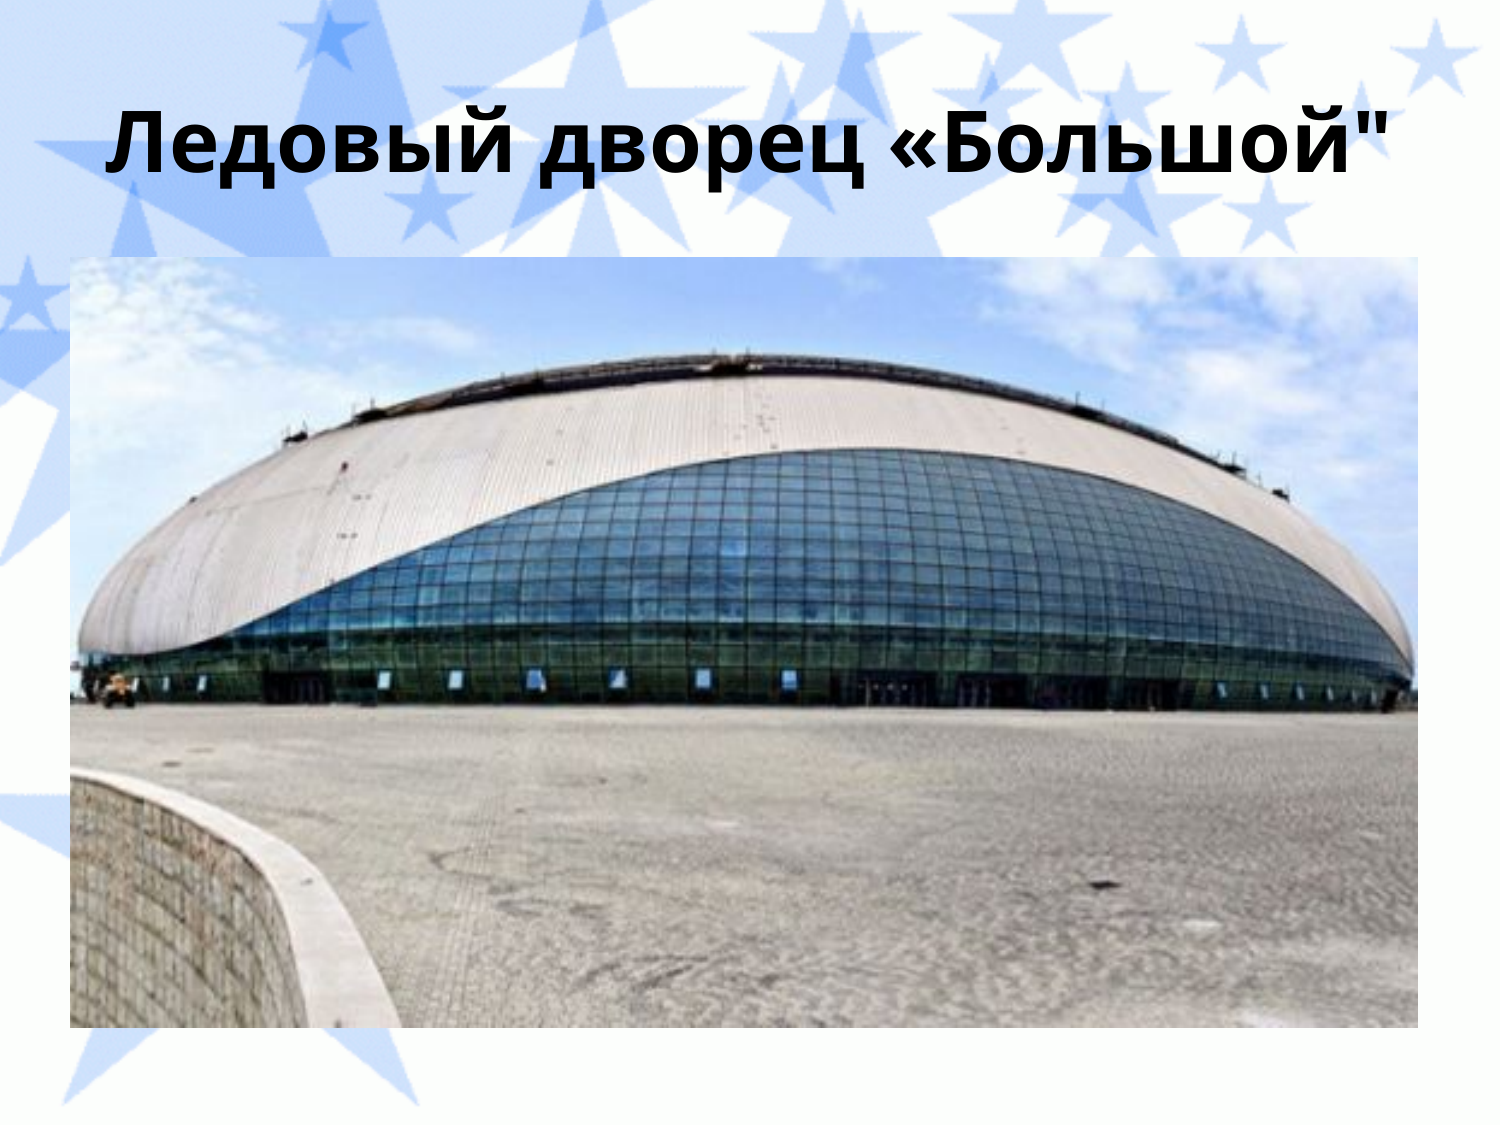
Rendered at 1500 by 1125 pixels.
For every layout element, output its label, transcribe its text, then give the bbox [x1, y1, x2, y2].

title Ледовый дворец «Большой" [75, 45, 1425, 233]
picture [0, 0, 1500, 1125]
